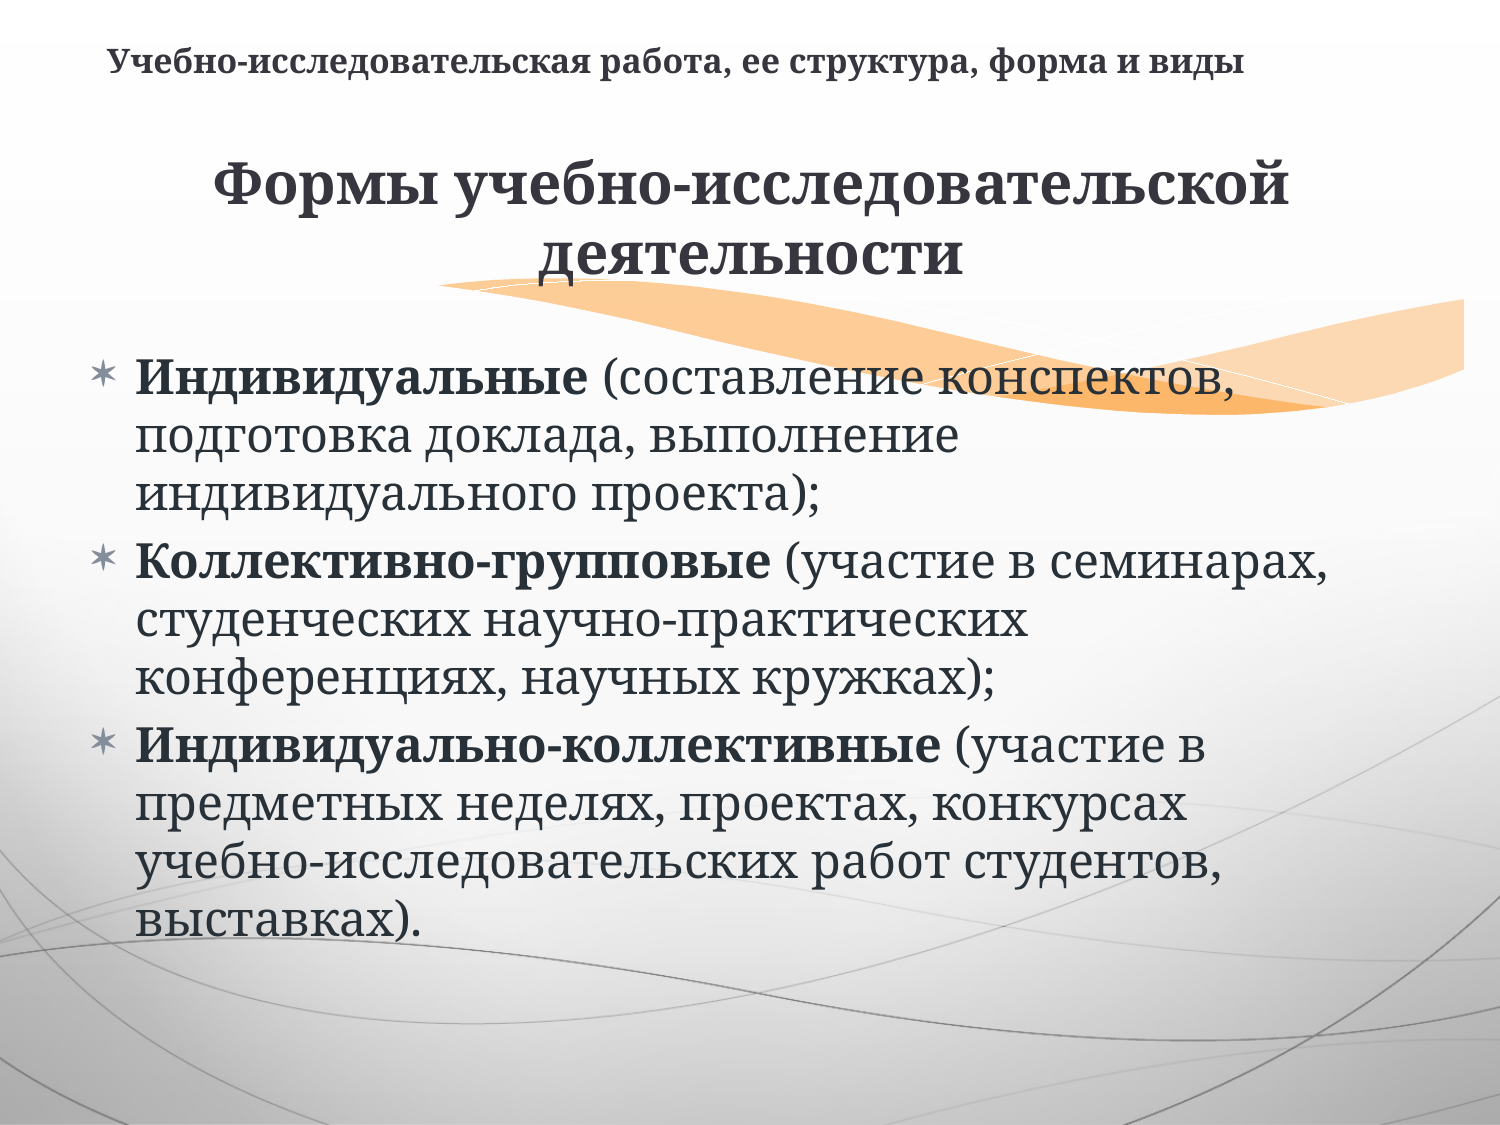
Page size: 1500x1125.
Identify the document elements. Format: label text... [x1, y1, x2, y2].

text_box Учебно-исследовательская работа, ее структура, форма и виды [5, 19, 1355, 101]
title Формы учебно-исследовательской деятельности [76, 113, 1427, 320]
list Индивидуальные (составление конспектов, подготовка доклада, выполнение индивидуального проекта); Коллективно-групповые (участие в семинарах, студенческих научно-практических конференциях, научных кружках); Индивидуально-коллективные (участие в предметных неделях, проектах, конкурсах учебно-исследовательских работ студентов, выставках). [76, 338, 1359, 1005]
